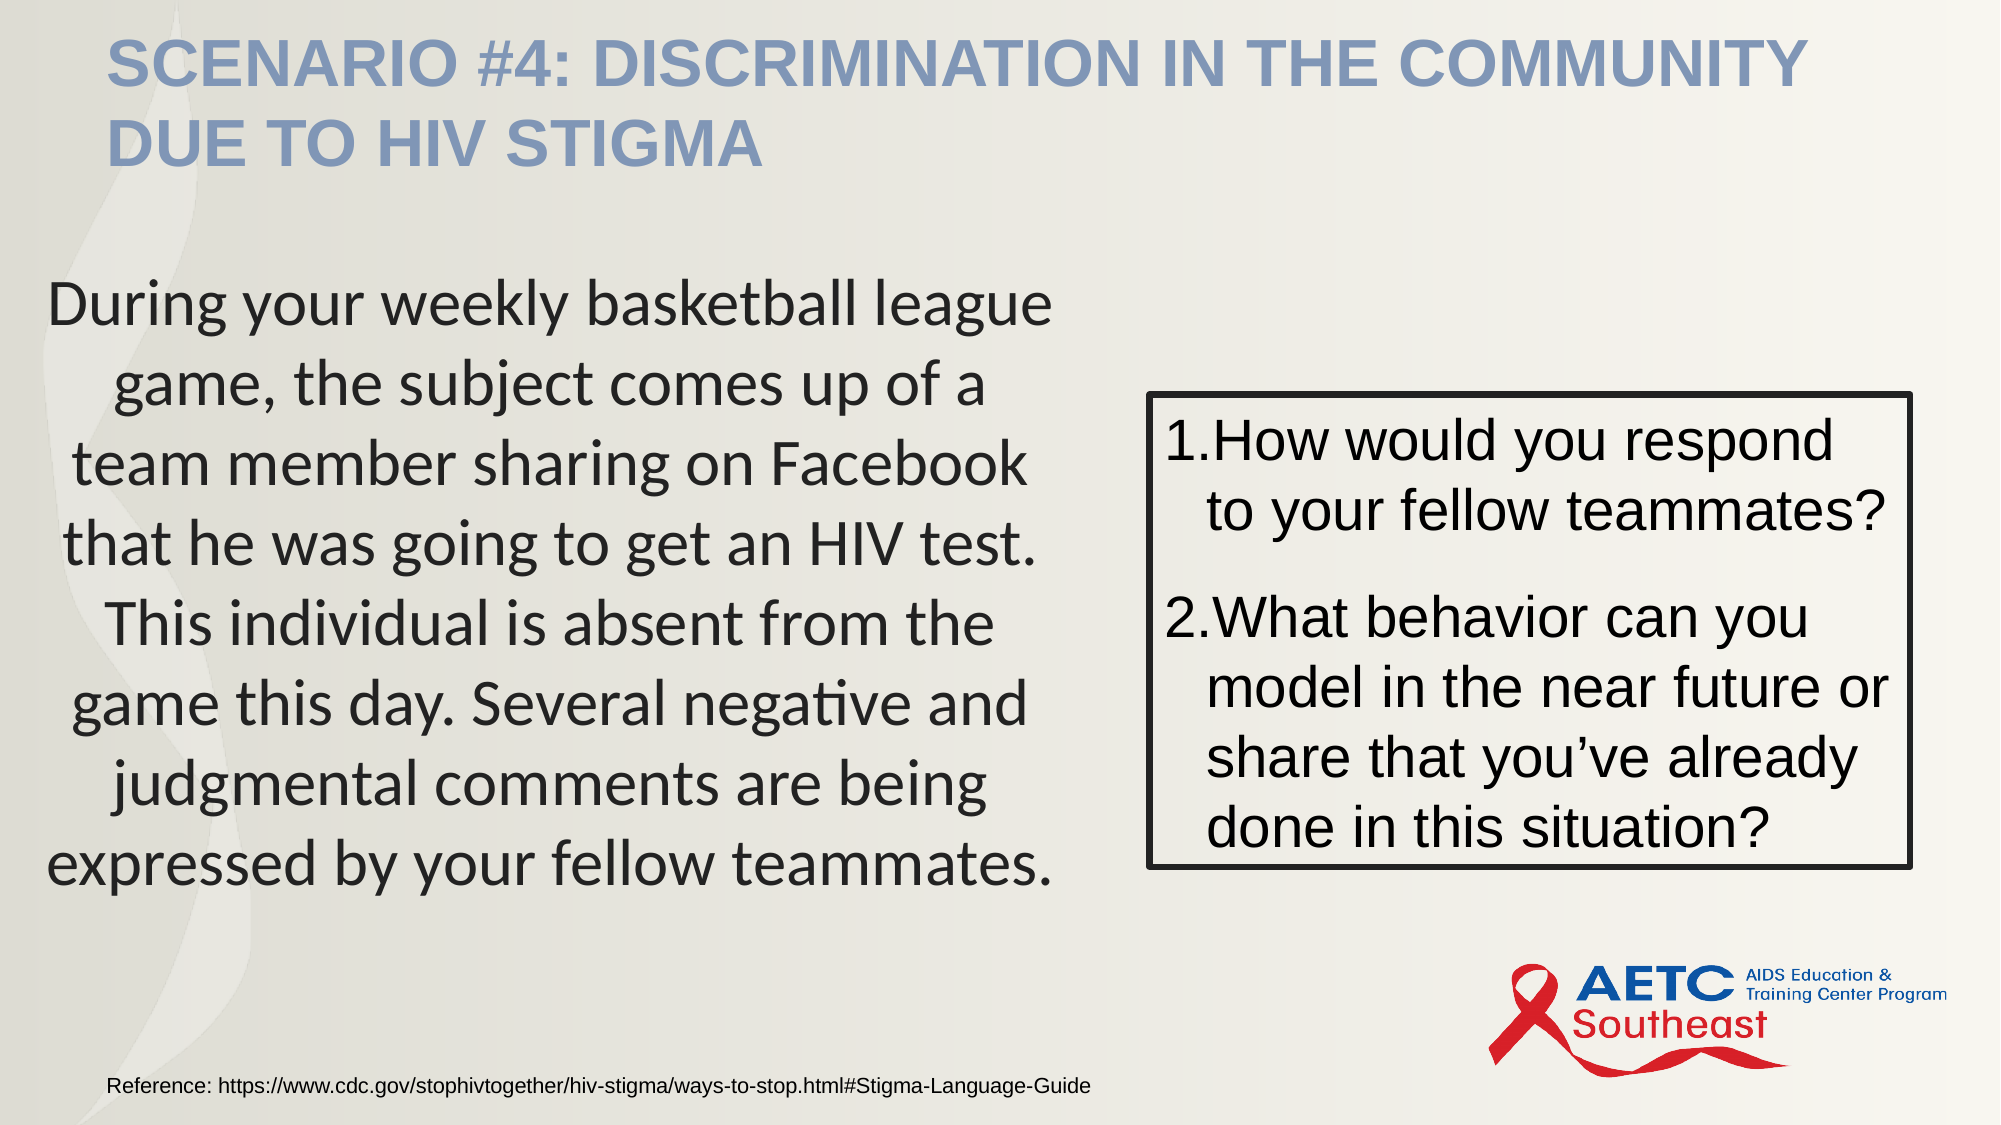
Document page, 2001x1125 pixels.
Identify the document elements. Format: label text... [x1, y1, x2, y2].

text_box SCENARIO #4: Discrimination In the COMMUNITY due to HIV stigma [91, 16, 1877, 184]
footer Reference: https://www.cdc.gov/stophivtogether/hiv-stigma/ways-to-stop.html#Stigma-Language-Guide [91, 1064, 1204, 1109]
picture [1477, 941, 1957, 1089]
text_box How would you respond to your fellow teammates? What behavior can you model in the near future or share that you’ve already done in this situation? [1149, 394, 1911, 867]
list During your weekly basketball league game, the subject comes up of a team member sharing on Facebook that he was going to get an HIV test. This individual is absent from the game this day. Several negative and judgmental comments are being expressed by your fellow teammates. [26, 212, 1076, 946]
